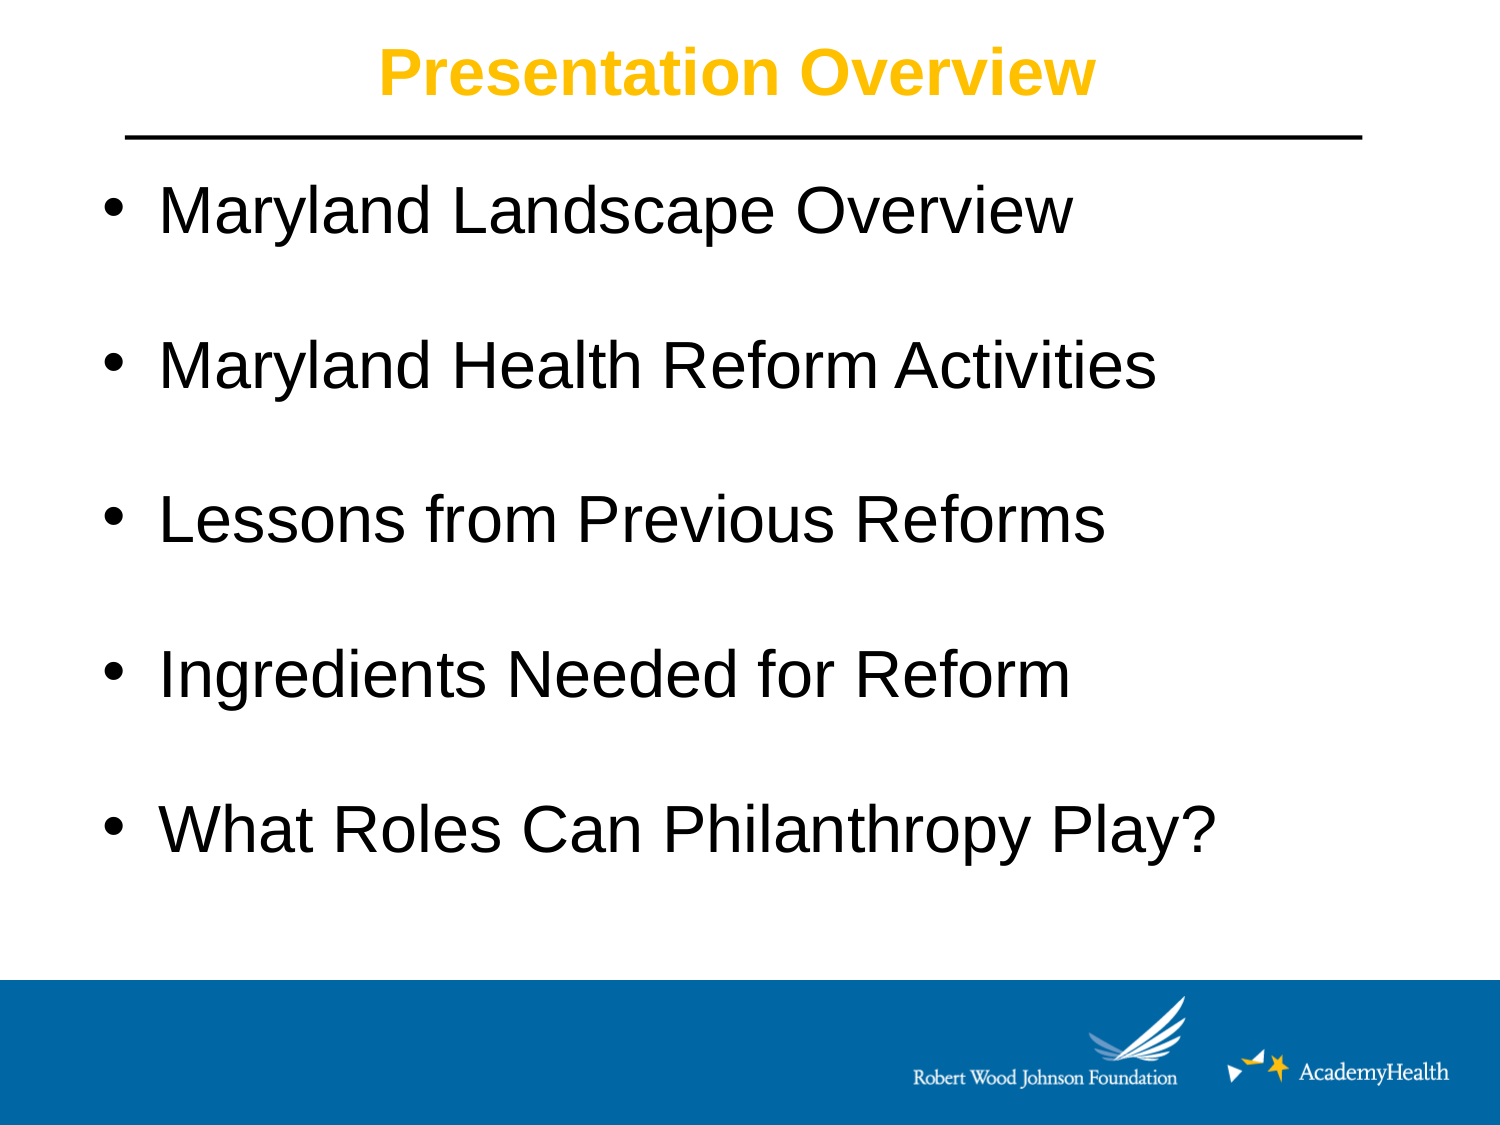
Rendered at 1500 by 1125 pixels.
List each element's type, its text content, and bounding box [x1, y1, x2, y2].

picture [0, 980, 1500, 1125]
title Presentation Overview [99, 12, 1375, 125]
list Maryland Landscape Overview Maryland Health Reform Activities Lessons from Previous Reforms Ingredients Needed for Reform What Roles Can Philanthropy Play? [87, 174, 1413, 925]
